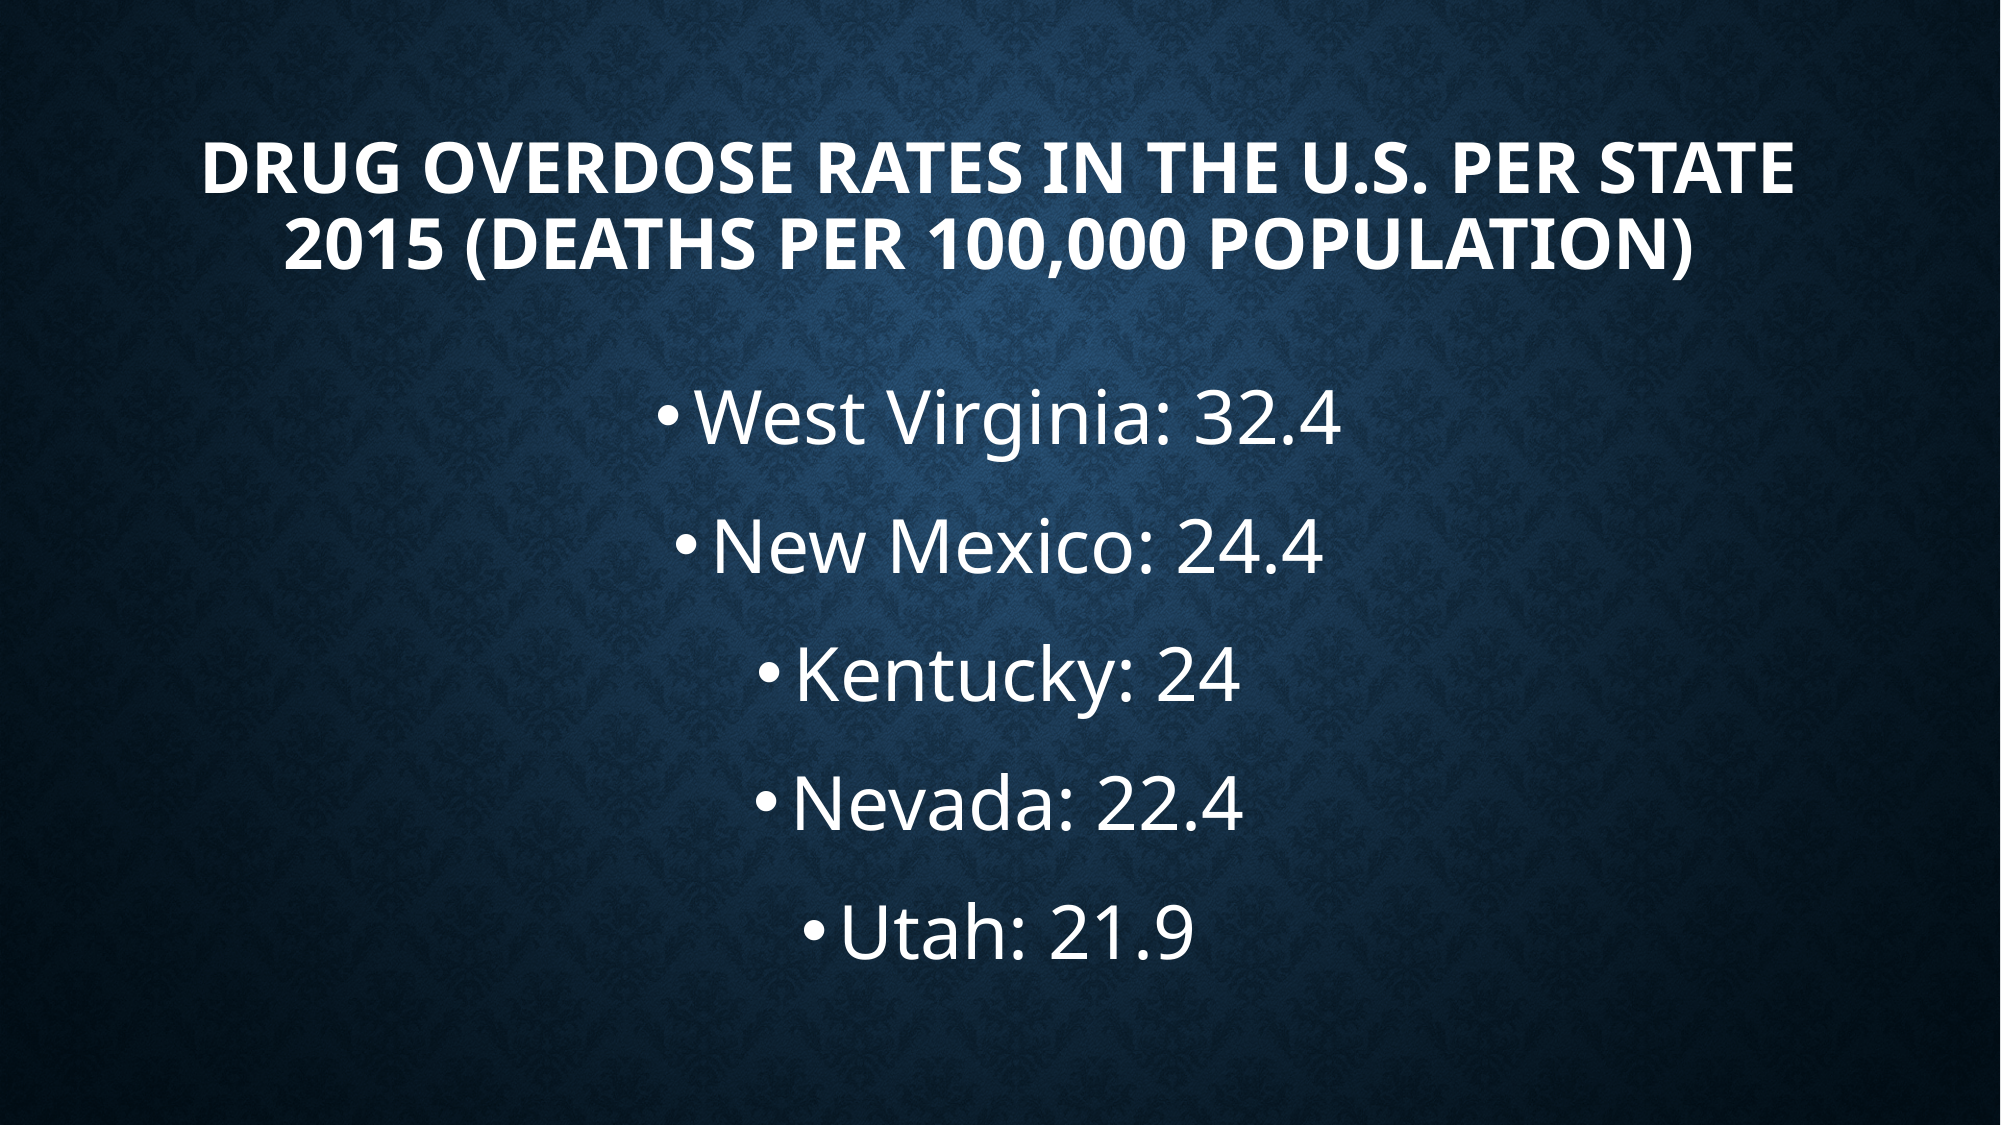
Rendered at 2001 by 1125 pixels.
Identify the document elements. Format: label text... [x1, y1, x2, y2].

title Drug Overdose Rates in the U.S. per state 2015 (deaths per 100,000 population) [149, 99, 1849, 318]
list West Virginia: 32.4 New Mexico: 24.4 Kentucky: 24 Nevada: 22.4 Utah: 21.9 [149, 343, 1849, 950]
